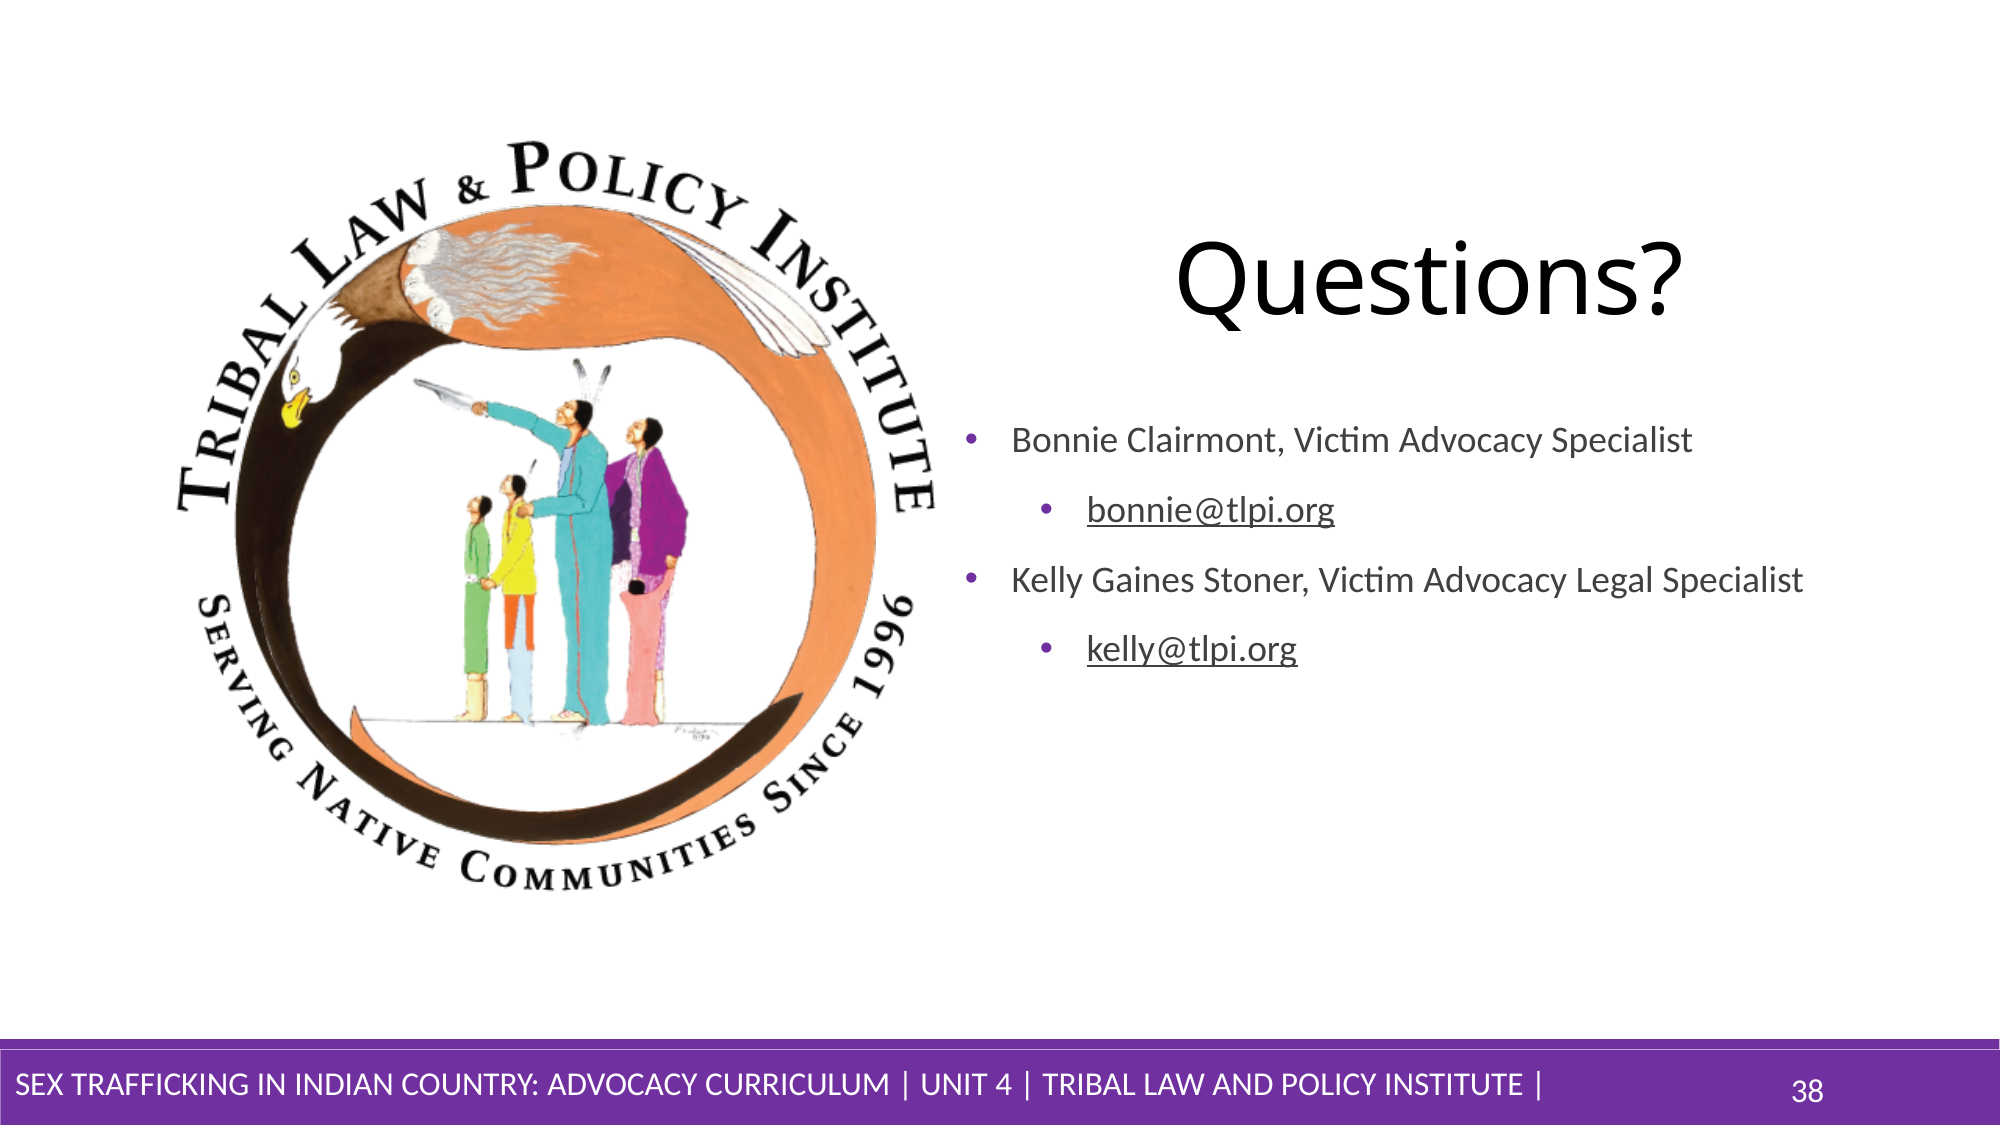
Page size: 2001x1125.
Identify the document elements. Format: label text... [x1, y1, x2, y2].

text_box Bonnie Clairmont, Victim Advocacy Specialist bonnie@tlpi.org Kelly Gaines Stoner, Victim Advocacy Legal Specialist kelly@tlpi.org [986, 413, 1953, 678]
picture [133, 123, 977, 916]
title Questions? [1158, 104, 2000, 343]
footer Sex Trafficking in Indian Country: Advocacy Curriculum | Unit 4 | Tribal Law and Policy Institute | [0, 1039, 1769, 1125]
slide_number 38 [1624, 1059, 1840, 1120]
